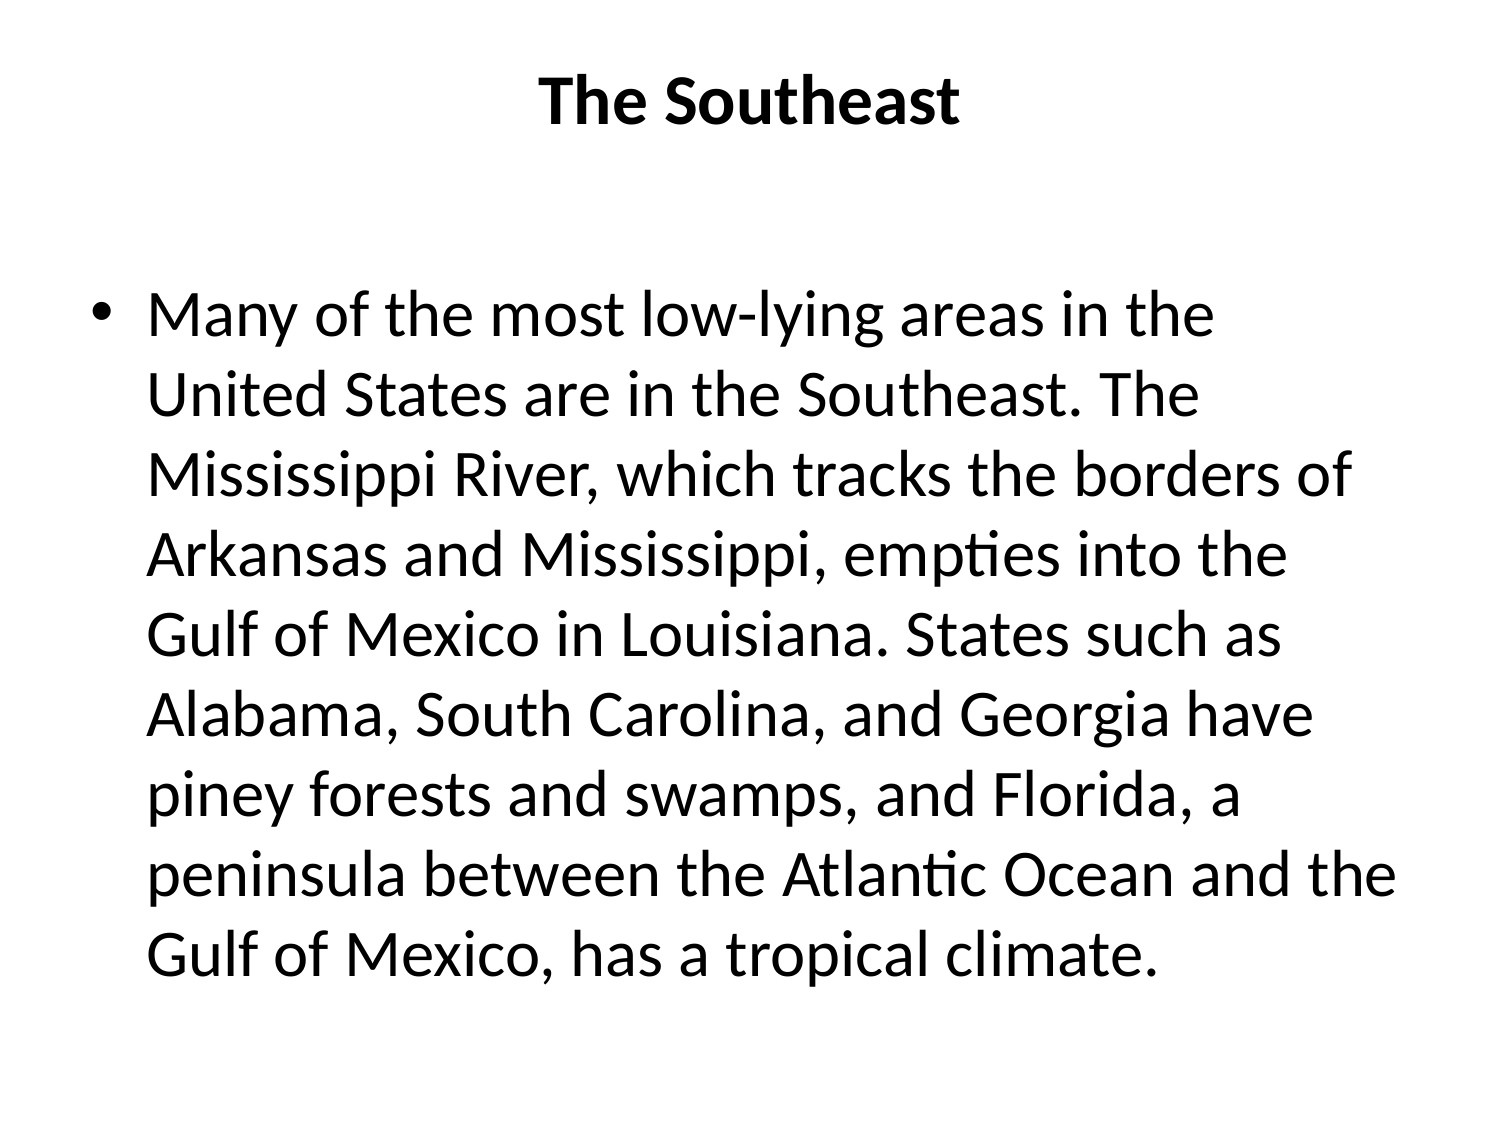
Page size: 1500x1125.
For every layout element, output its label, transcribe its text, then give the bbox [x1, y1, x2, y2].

list Many of the most low-lying areas in the United States are in the Southeast. The Mississippi River, which tracks the borders of Arkansas and Mississippi, empties into the Gulf of Mexico in Louisiana. States such as Alabama, South Carolina, and Georgia have piney forests and swamps, and Florida, a peninsula between the Atlantic Ocean and the Gulf of Mexico, has a tropical climate. [75, 262, 1425, 1005]
title The Southeast [75, 45, 1425, 233]
